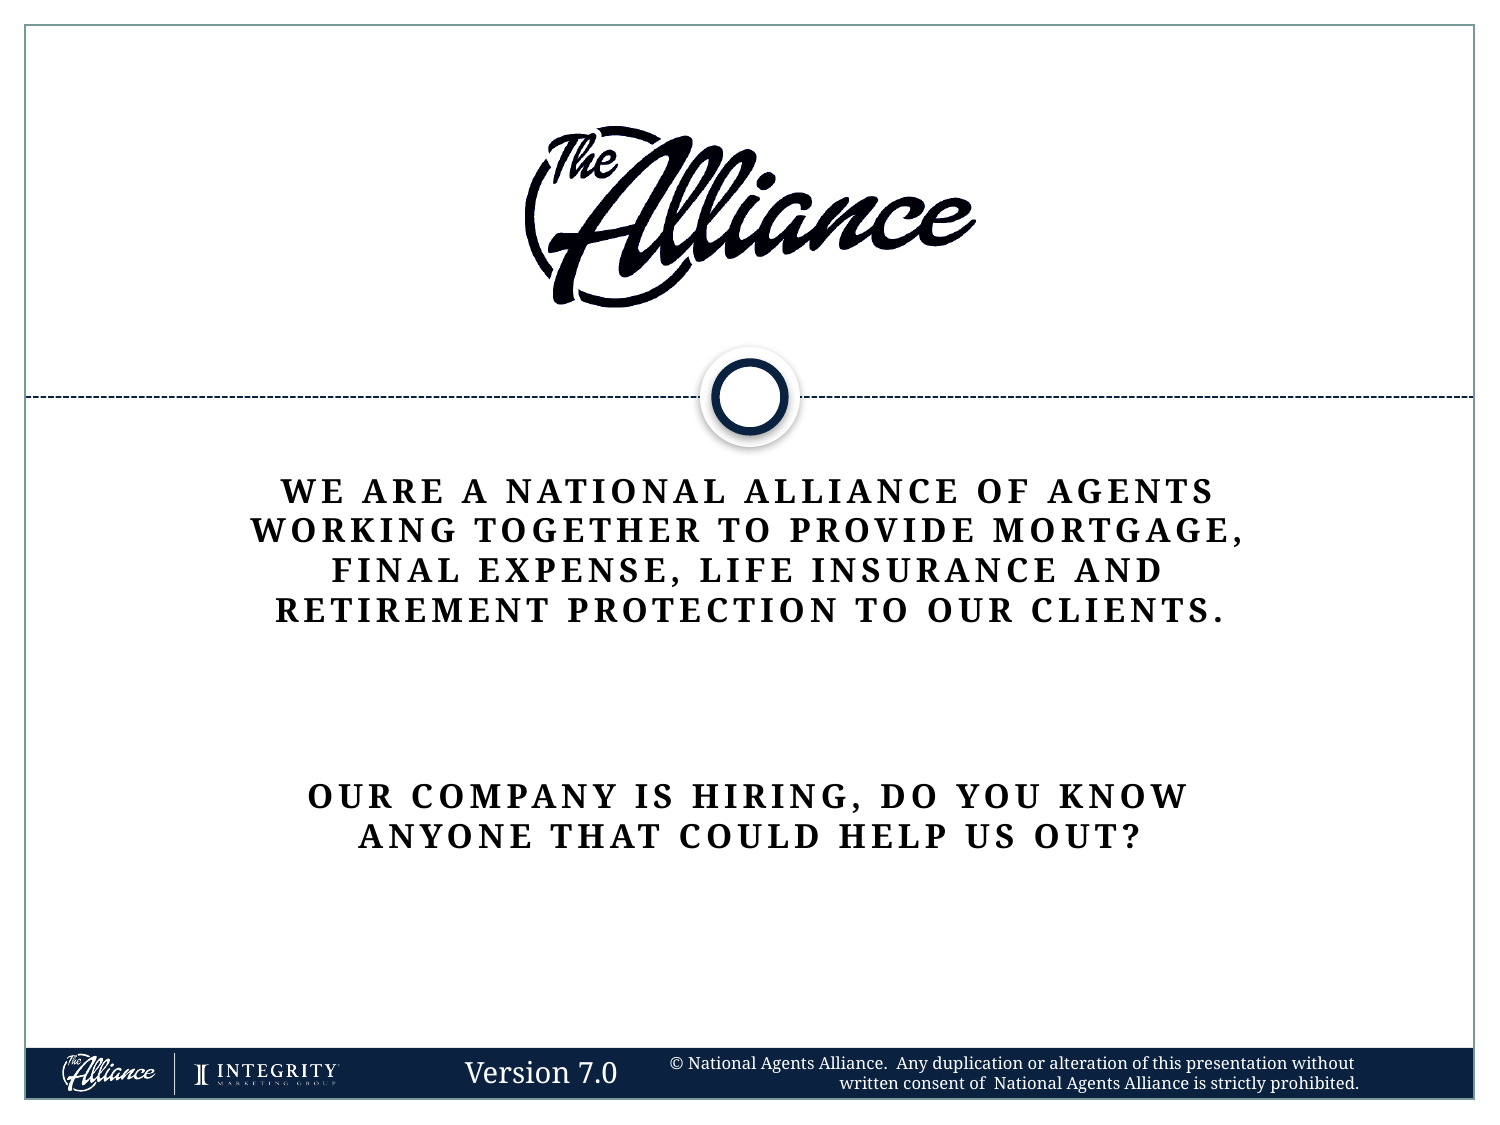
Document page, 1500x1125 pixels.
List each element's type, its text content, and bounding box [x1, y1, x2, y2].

subtitle We are a national alliance of agents working together to provide mortgage, final expense, Life Insurance and retirement protection to our clients. Our company is hiring, do you know anyone that could help us out? [225, 462, 1275, 975]
picture [487, 112, 1013, 321]
